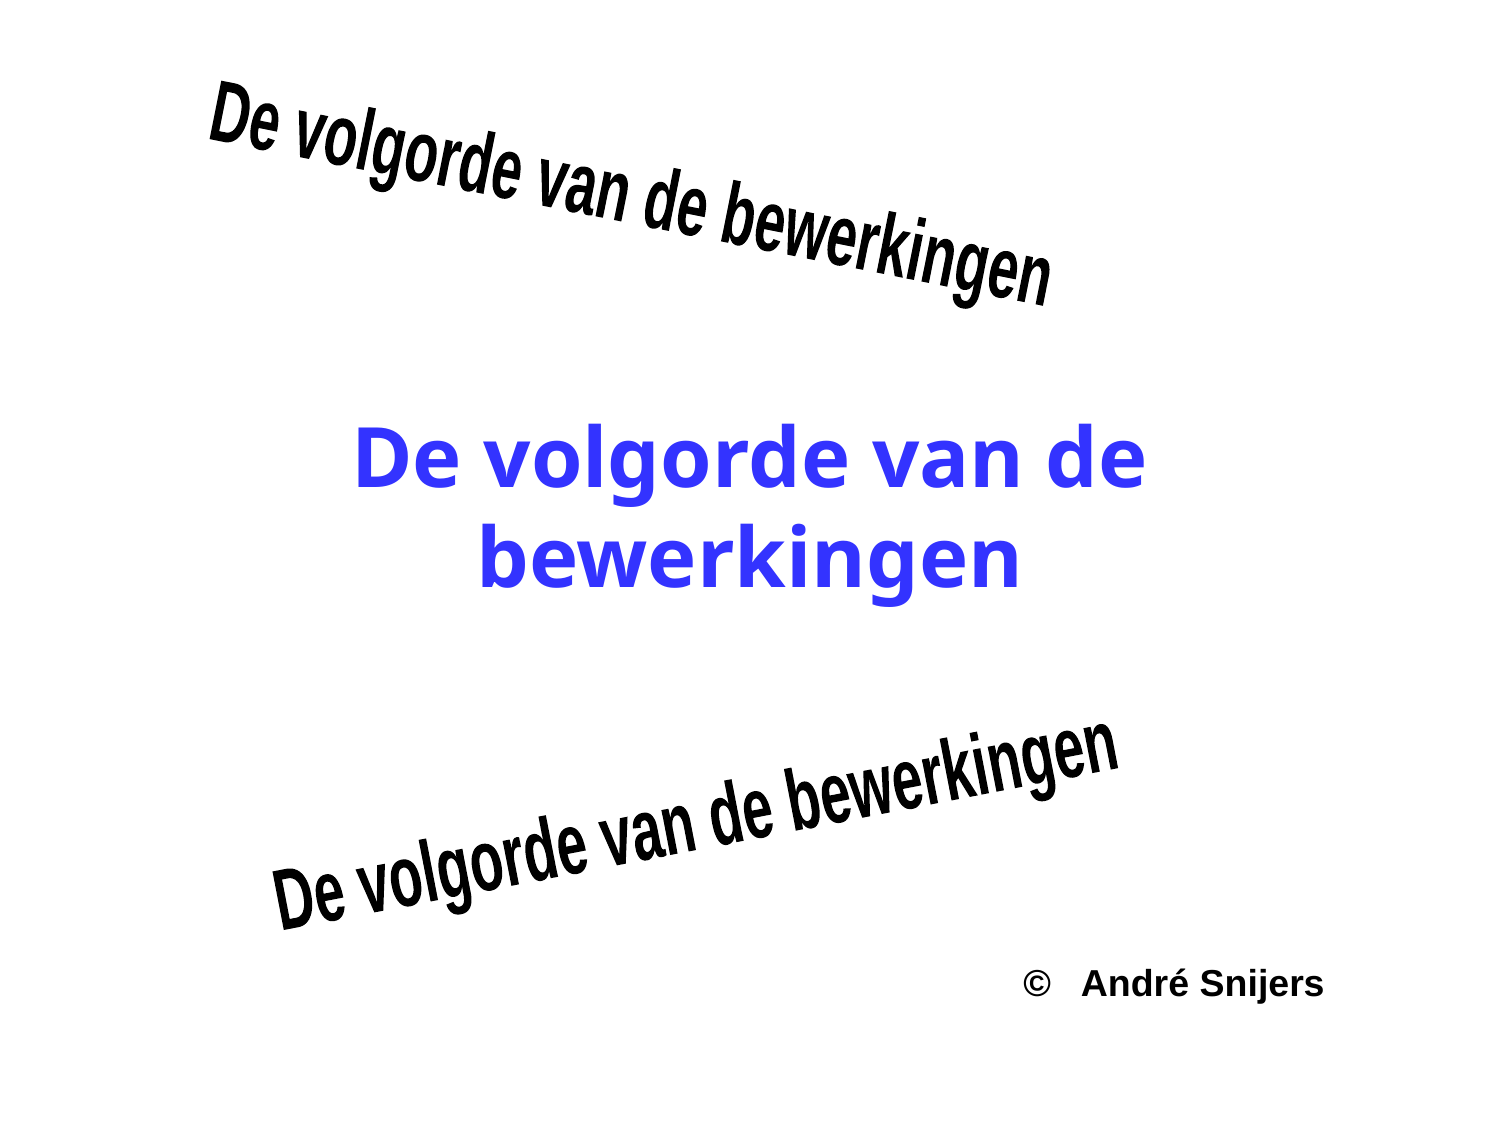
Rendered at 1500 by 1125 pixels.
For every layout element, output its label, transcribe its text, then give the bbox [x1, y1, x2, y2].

title De volgorde van de bewerkingen [75, 410, 1425, 598]
text_box © André Snijers [1008, 951, 1340, 1011]
